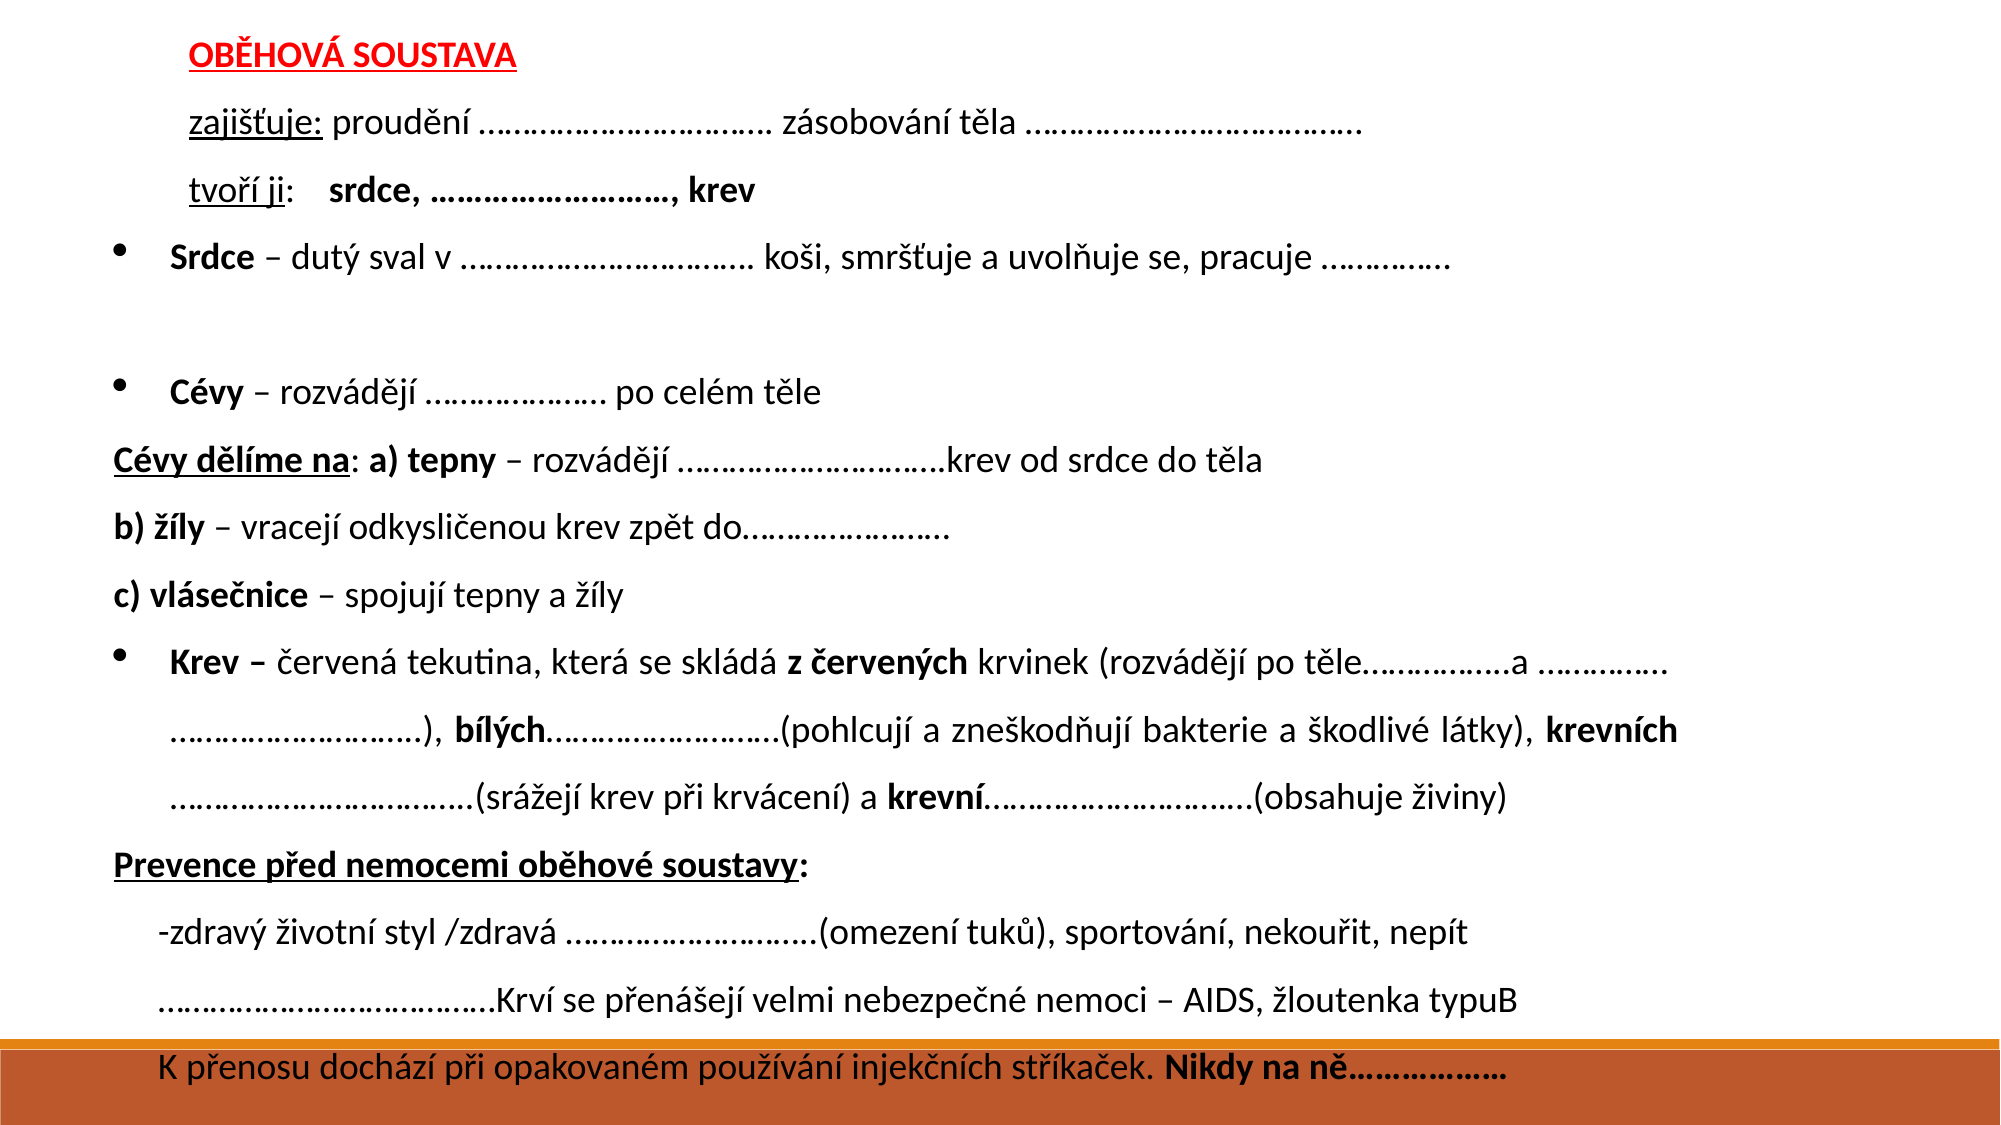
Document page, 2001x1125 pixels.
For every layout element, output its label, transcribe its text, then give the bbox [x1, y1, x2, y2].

text_box OBĚHOVÁ SOUSTAVA zajišťuje: proudění ……………………………. zásobování těla ………………………………… tvoří ji: srdce, ………………………, krev Srdce – dutý sval v ……………………………. koši, smršťuje a uvolňuje se, pracuje …………… Cévy – rozvádějí ………………… po celém těle Cévy dělíme na: a) tepny – rozvádějí ………………………….krev od srdce do těla b) žíly – vracejí odkysličenou krev zpět do…………………… c) vlásečnice – spojují tepny a žíly Krev – červená tekutina, která se skládá z červených krvinek (rozvádějí po těle……………..a …………… ………………………..), bílých………………………(pohlcují a zneškodňují bakterie a škodlivé látky), krevních ……………………………..(srážejí krev při krvácení) a krevní……………………….…(obsahuje živiny) Prevence před nemocemi oběhové soustavy: -zdravý životní styl /zdravá ………………………..(omezení tuků), sportování, nekouřit, nepít …………………………………Krví se přenášejí velmi nebezpečné nemoci – AIDS, žloutenka typuB K přenosu dochází při opakovaném používání injekčních stříkaček. Nikdy na ně……………… [98, 0, 1841, 1095]
